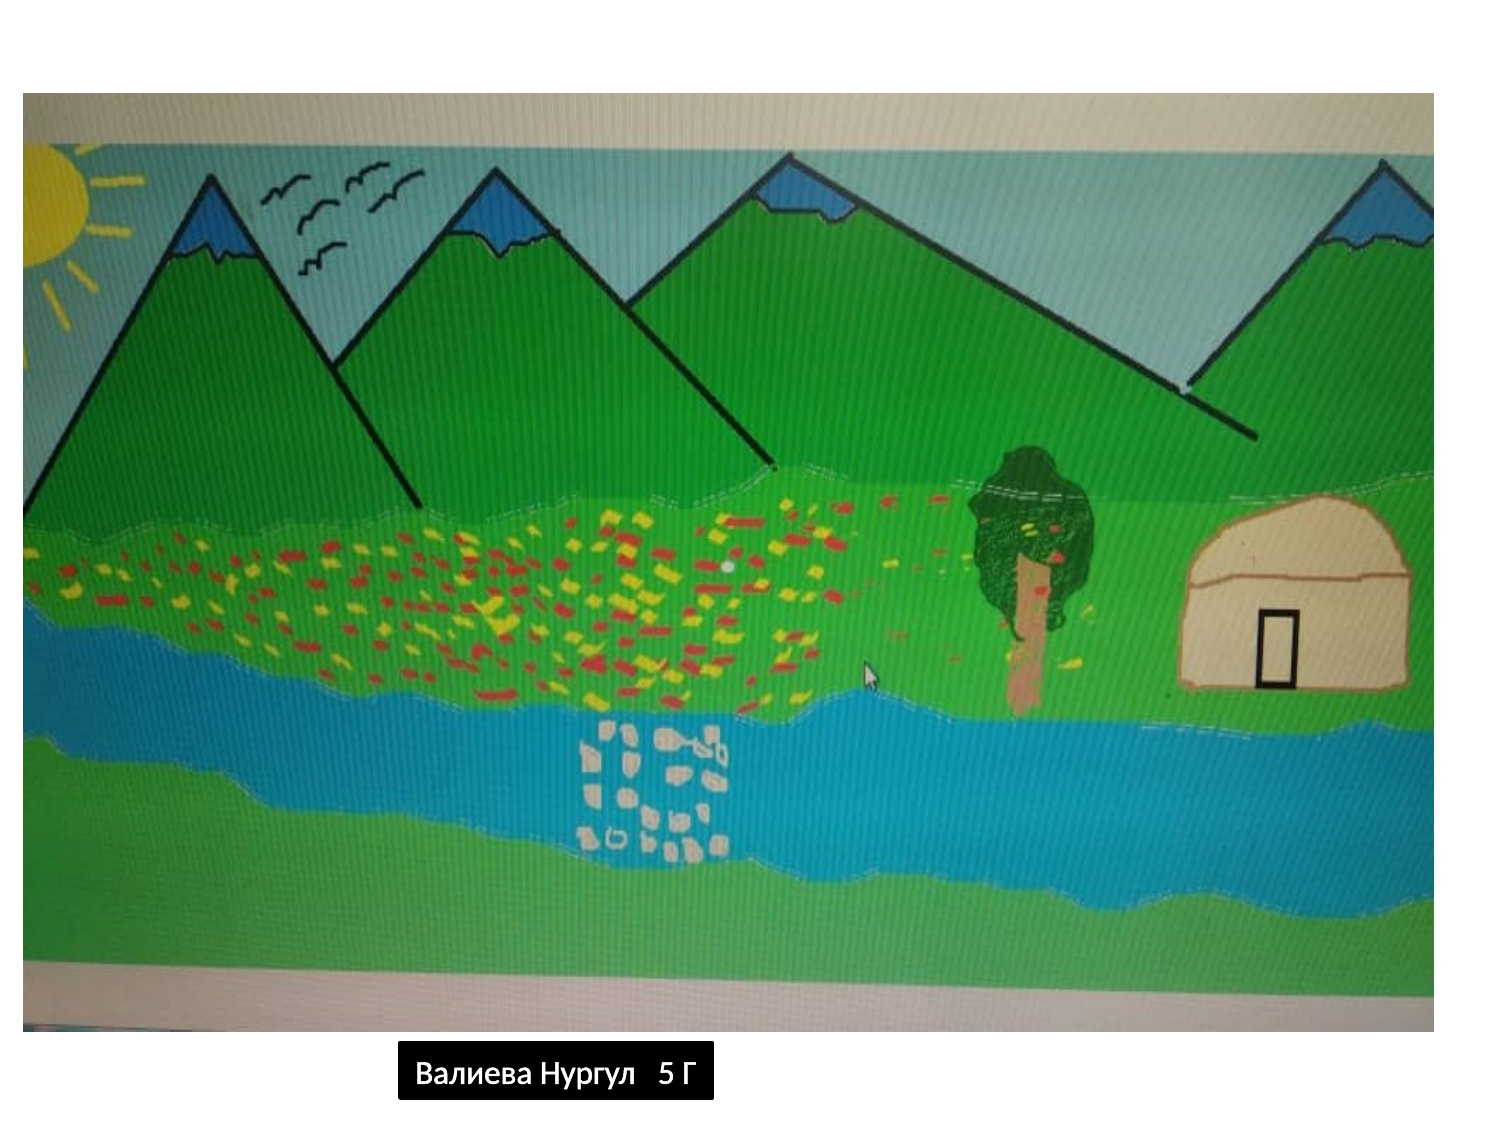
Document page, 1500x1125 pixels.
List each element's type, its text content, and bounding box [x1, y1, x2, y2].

text_box Валиева Нургул 5 Г [398, 1041, 714, 1100]
picture [23, 93, 1434, 1032]
